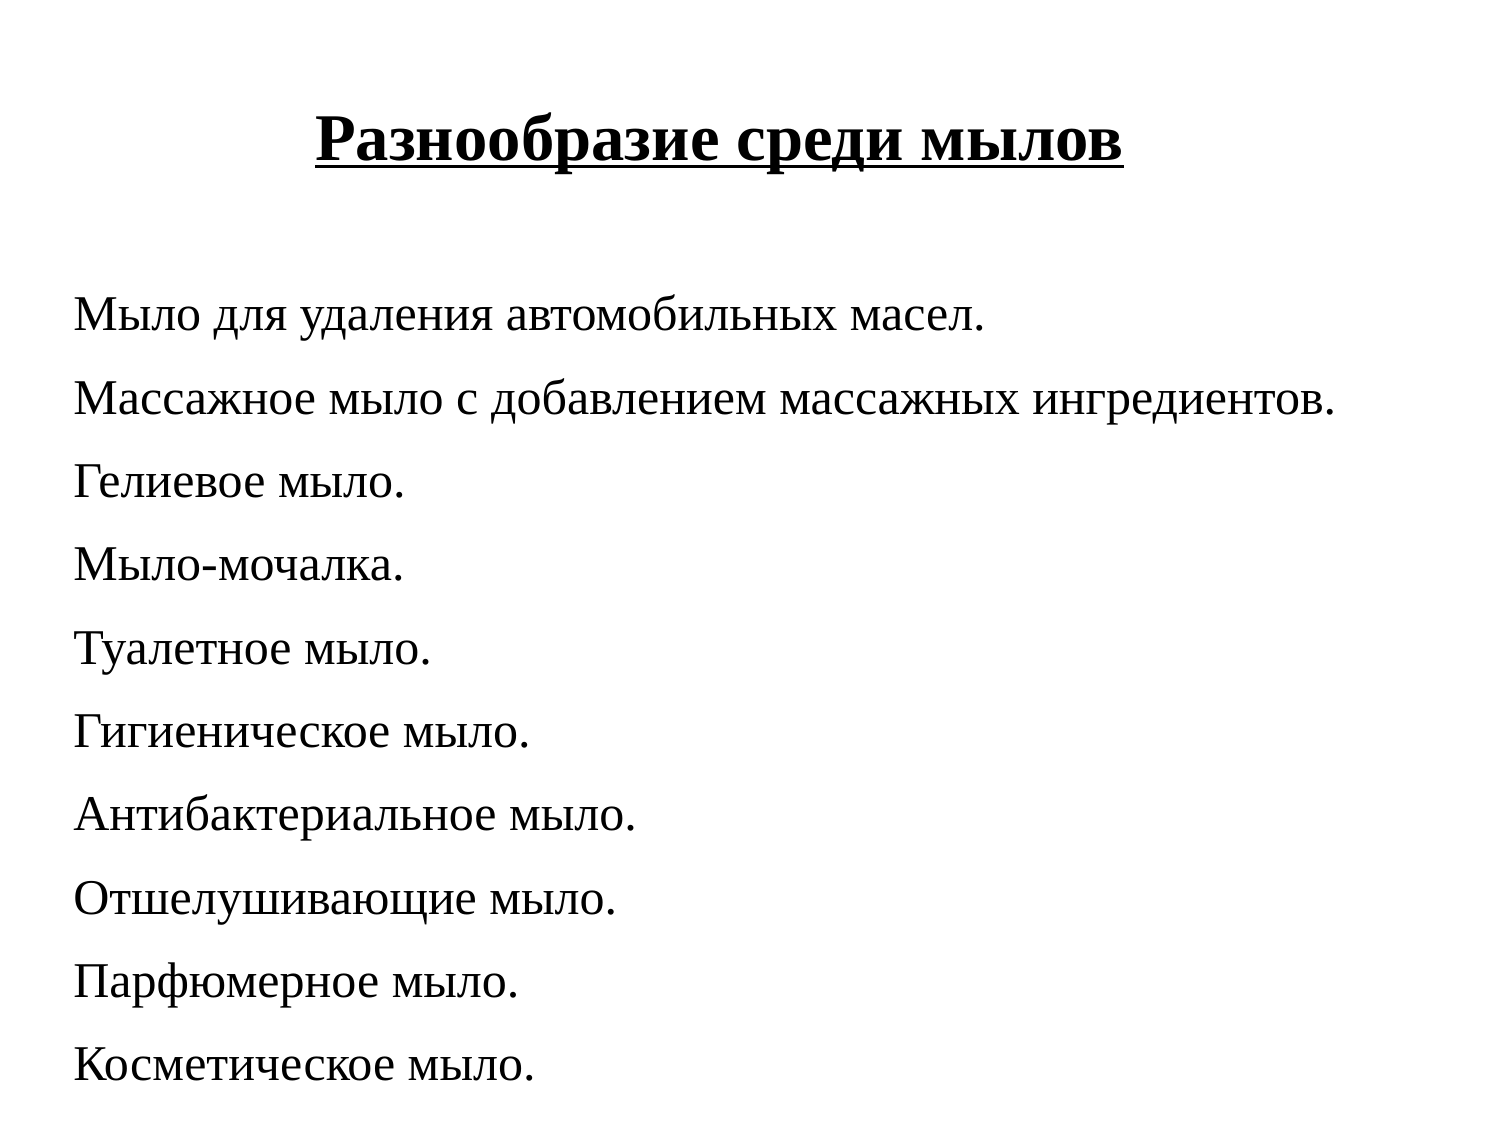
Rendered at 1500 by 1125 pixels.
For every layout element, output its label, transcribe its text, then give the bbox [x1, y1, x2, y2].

list Разнообразие среди мылов Мыло для удаления автомобильных масел. Массажное мыло с добавлением массажных ингредиентов. Гелиевое мыло. Мыло-мочалка. Туалетное мыло. Гигиеническое мыло. Антибактериальное мыло. Отшелушивающие мыло. Парфюмерное мыло. Косметическое мыло. [0, 0, 1500, 1125]
